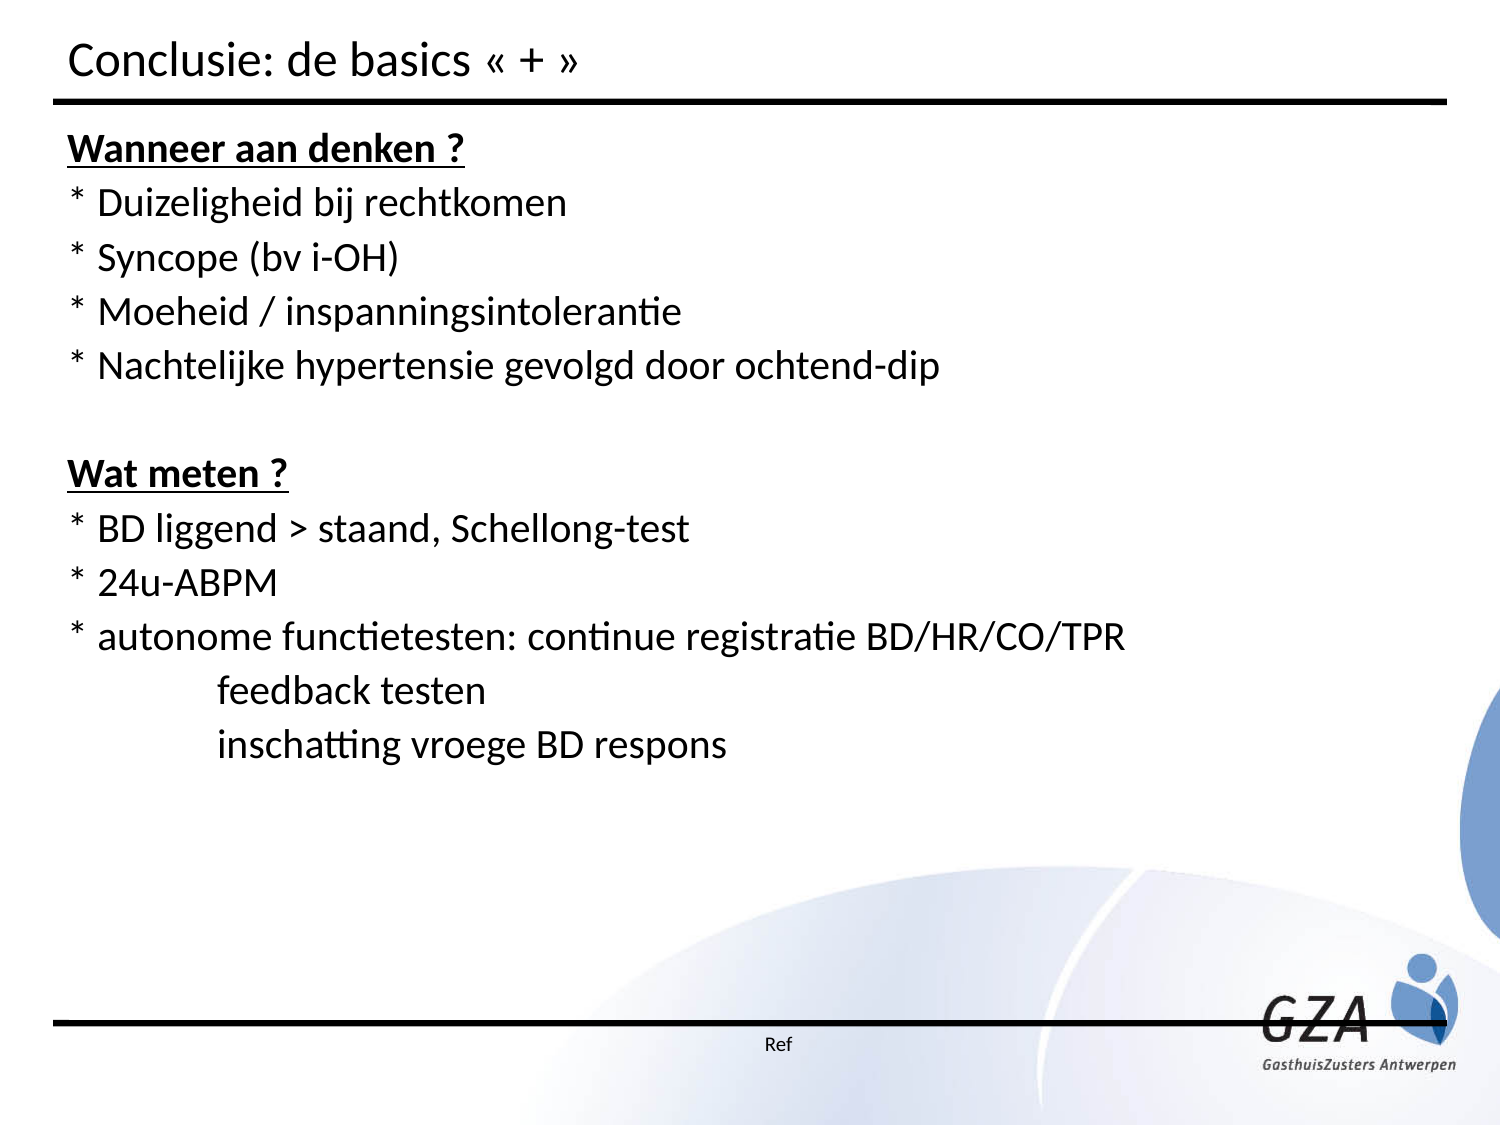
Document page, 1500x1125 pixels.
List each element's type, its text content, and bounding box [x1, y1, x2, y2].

text_box Ref [749, 1023, 1447, 1063]
picture [0, 0, 1500, 1125]
text_box Conclusie: de basics « + » [53, 18, 750, 94]
text_box Wanneer aan denken ? * Duizeligheid bij rechtkomen * Syncope (bv i-OH) * Moeheid / inspanningsintolerantie * Nachtelijke hypertensie gevolgd door ochtend-dip Wat meten ? * BD liggend > staand, Schellong-test * 24u-ABPM * autonome functietesten: continue registratie BD/HR/CO/TPR feedback testen inschatting vroege BD respons [52, 113, 1500, 992]
